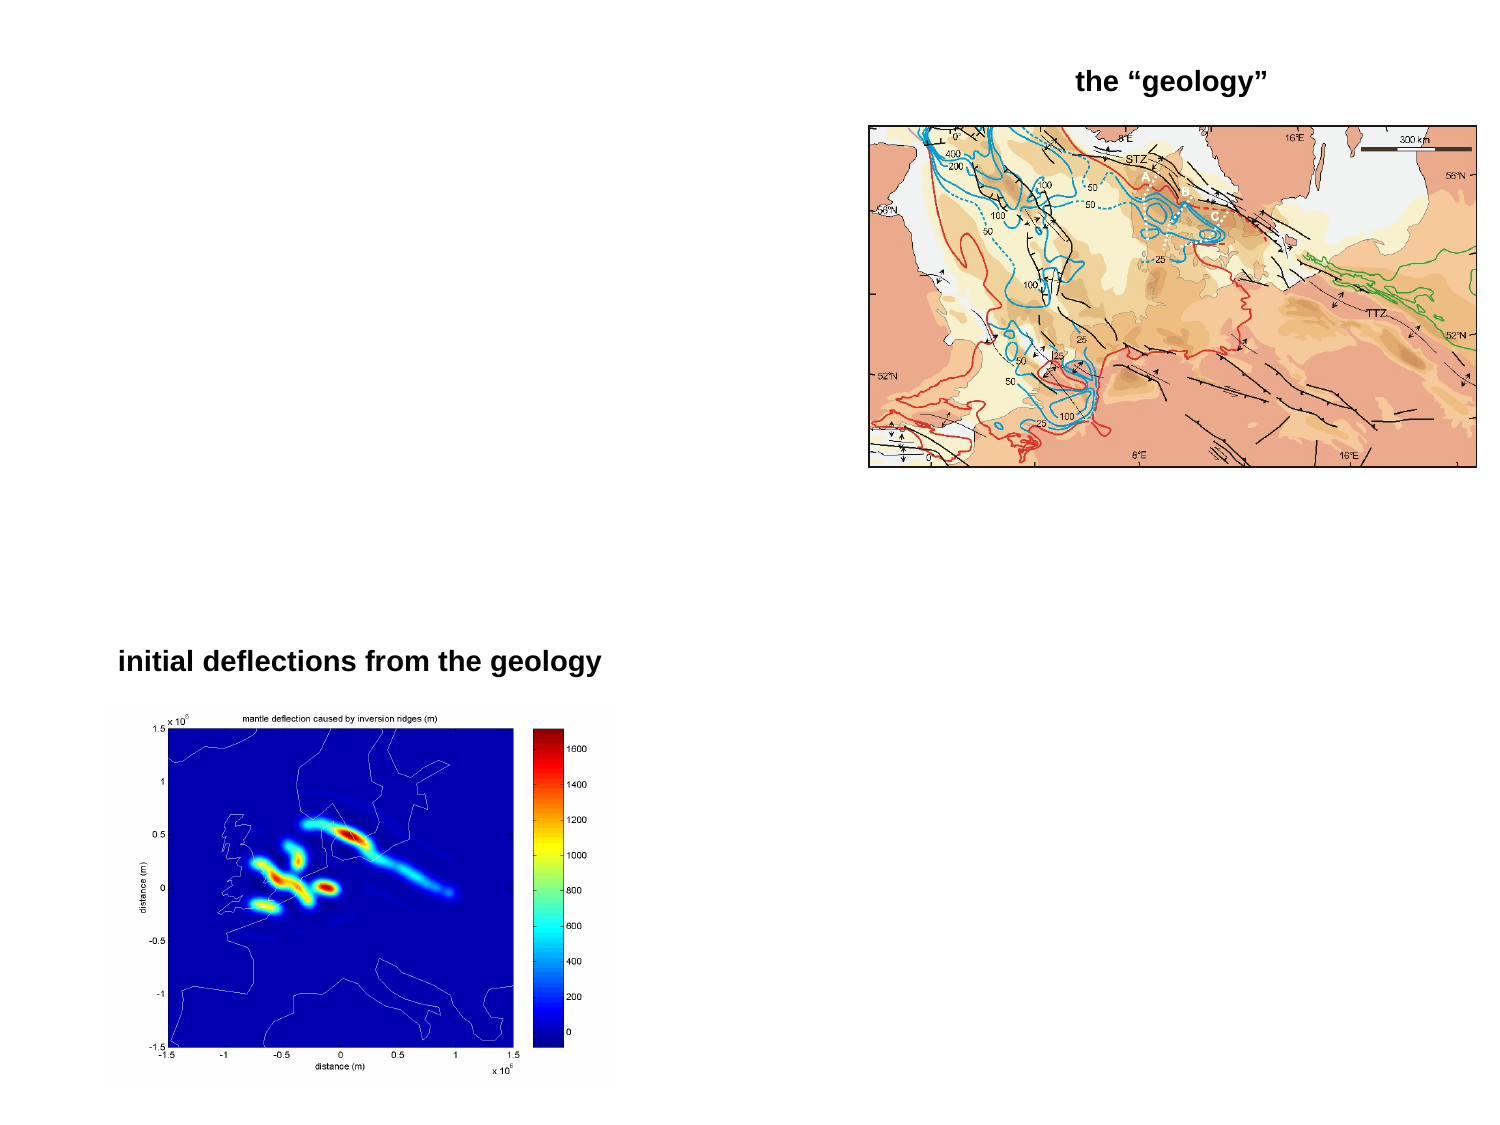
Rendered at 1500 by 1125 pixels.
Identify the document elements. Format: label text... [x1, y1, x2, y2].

picture [867, 125, 1477, 469]
text_box the “geology” [1060, 54, 1284, 105]
text_box initial deflections from the geology [103, 634, 618, 685]
picture [99, 699, 621, 1091]
